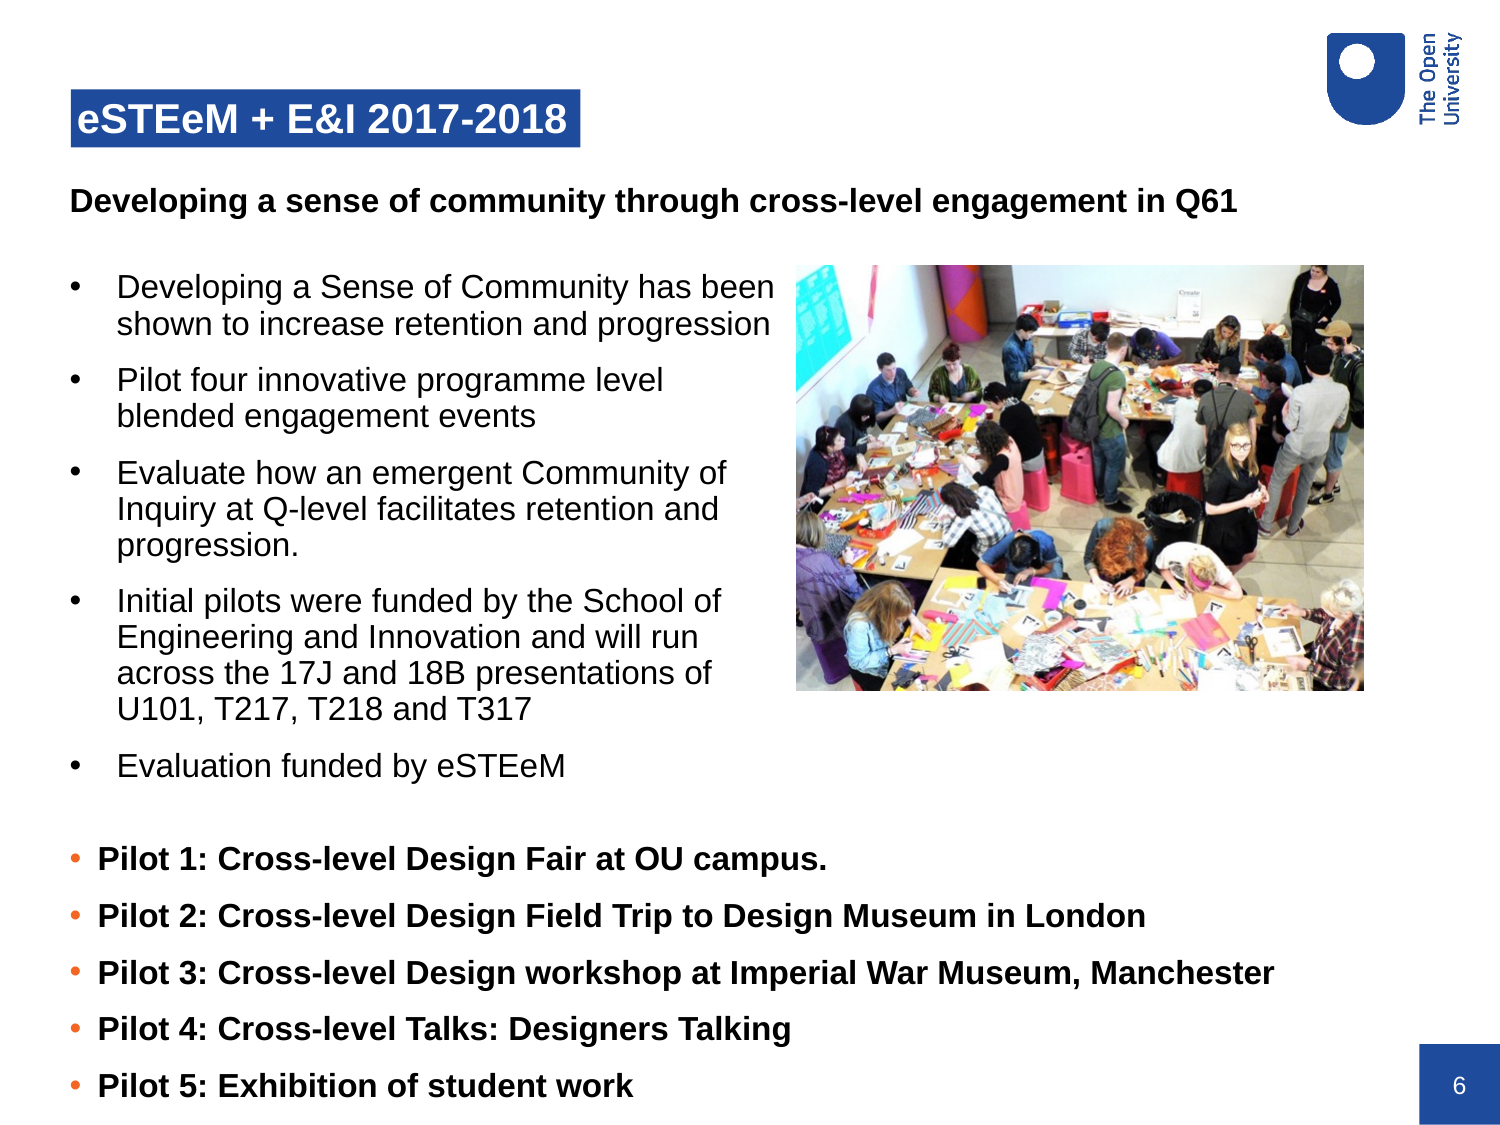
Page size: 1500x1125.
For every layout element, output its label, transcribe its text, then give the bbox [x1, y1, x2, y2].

picture [796, 265, 1364, 691]
picture [1327, 32, 1462, 125]
list Developing a sense of community through cross-level engagement in Q61 [63, 179, 1281, 221]
title eSTEeM + E&I 2017-2018 [70, 89, 581, 148]
list Developing a Sense of Community has been shown to increase retention and progression Pilot four innovative programme level blended engagement events Evaluate how an emergent Community of Inquiry at Q-level facilitates retention and progression. Initial pilots were funded by the School of Engineering and Innovation and will run across the 17J and 18B presentations of U101, T217, T218 and T317 Evaluation funded by eSTEeM [63, 264, 797, 752]
list Pilot 1: Cross-level Design Fair at OU campus. Pilot 2: Cross-level Design Field Trip to Design Museum in London Pilot 3: Cross-level Design workshop at Imperial War Museum, Manchester Pilot 4: Cross-level Talks: Designers Talking Pilot 5: Exhibition of student work [63, 836, 1331, 1095]
